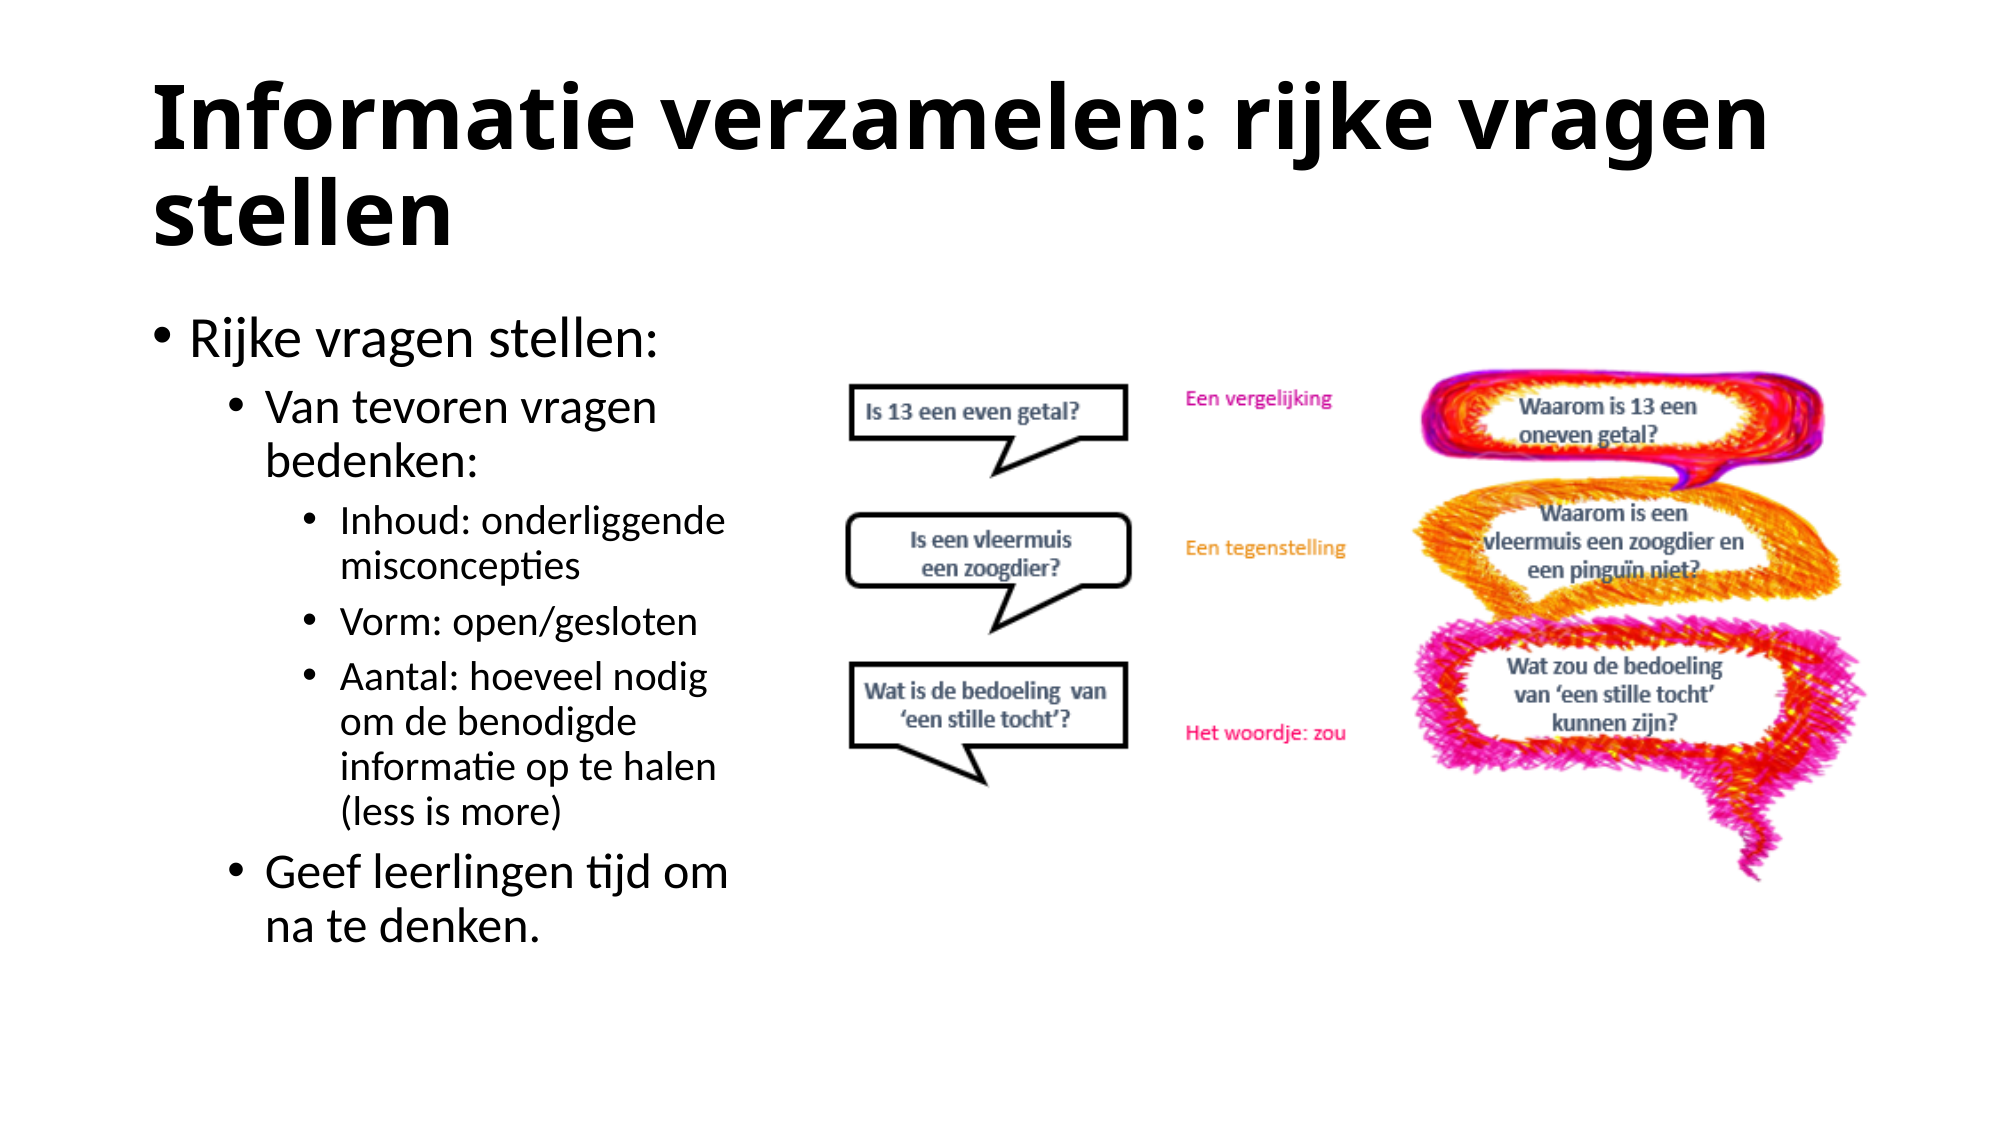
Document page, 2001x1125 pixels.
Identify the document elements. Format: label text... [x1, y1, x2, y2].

picture [773, 299, 1886, 936]
title Informatie verzamelen: rijke vragen stellen [137, 59, 1863, 278]
list Rijke vragen stellen: Van tevoren vragen bedenken: Inhoud: onderliggende misconcepties Vorm: open/gesloten Aantal: hoeveel nodig om de benodigde informatie op te halen (less is more) Geef leerlingen tijd om na te denken. [137, 299, 774, 1088]
